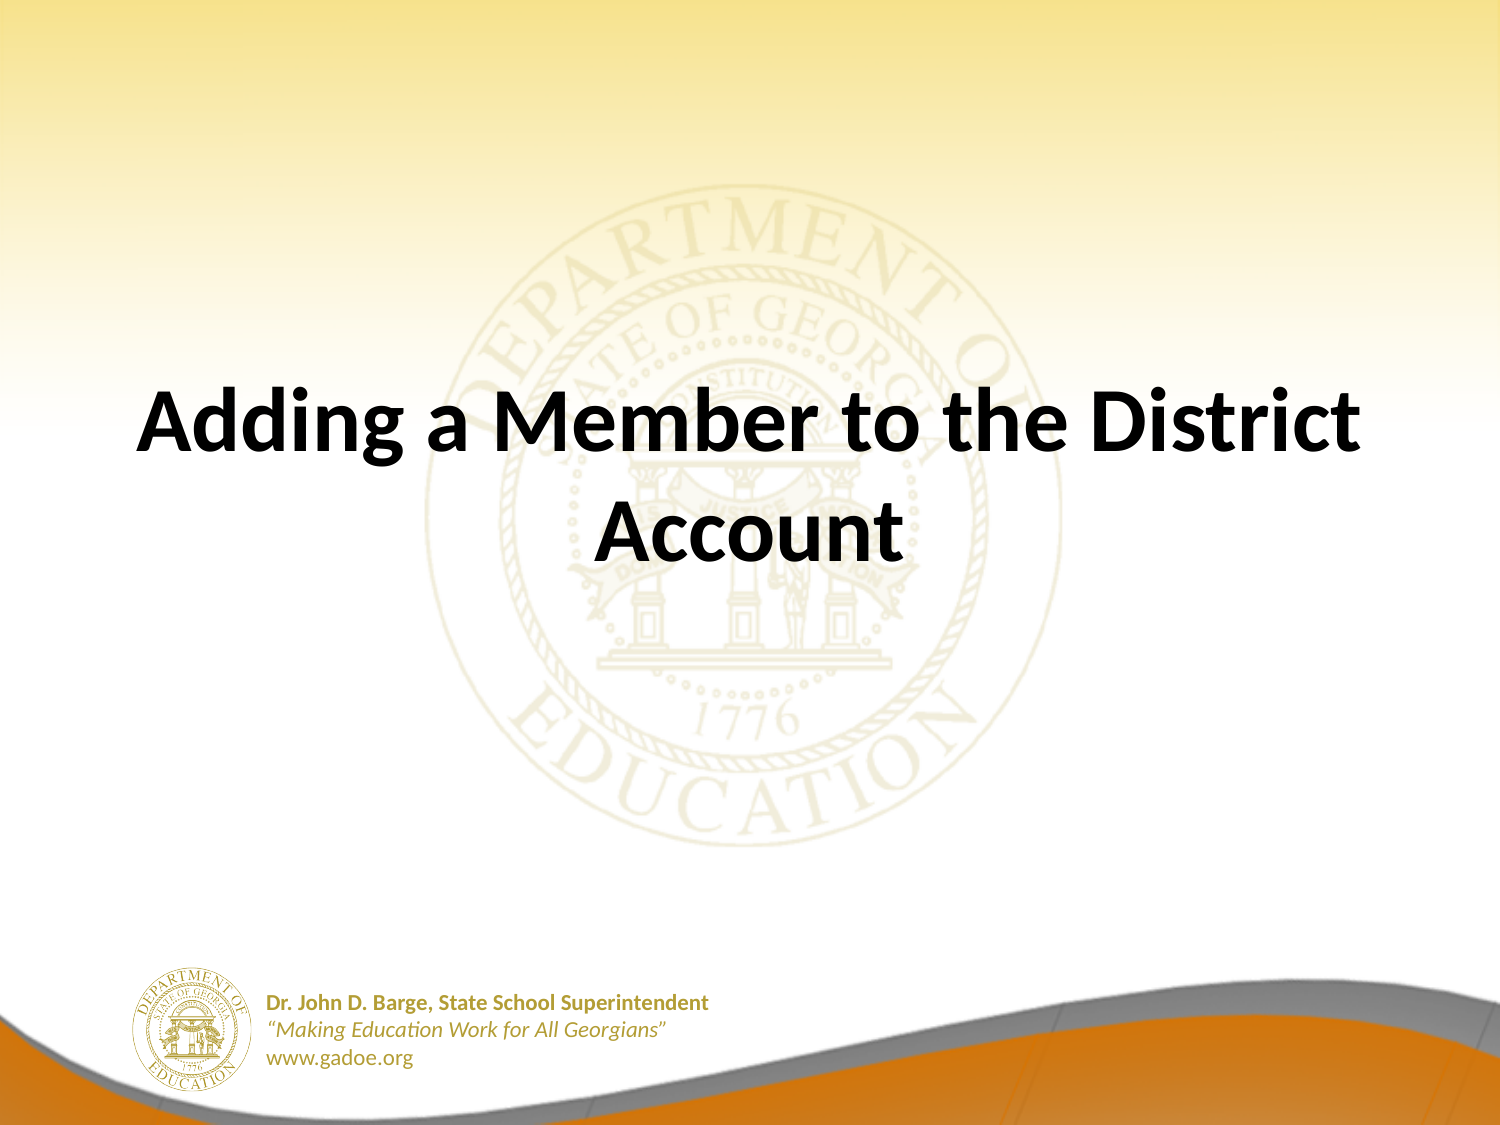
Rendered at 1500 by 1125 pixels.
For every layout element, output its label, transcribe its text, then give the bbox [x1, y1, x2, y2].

picture [0, 0, 1500, 1125]
title Adding a Member to the District Account [112, 349, 1388, 591]
